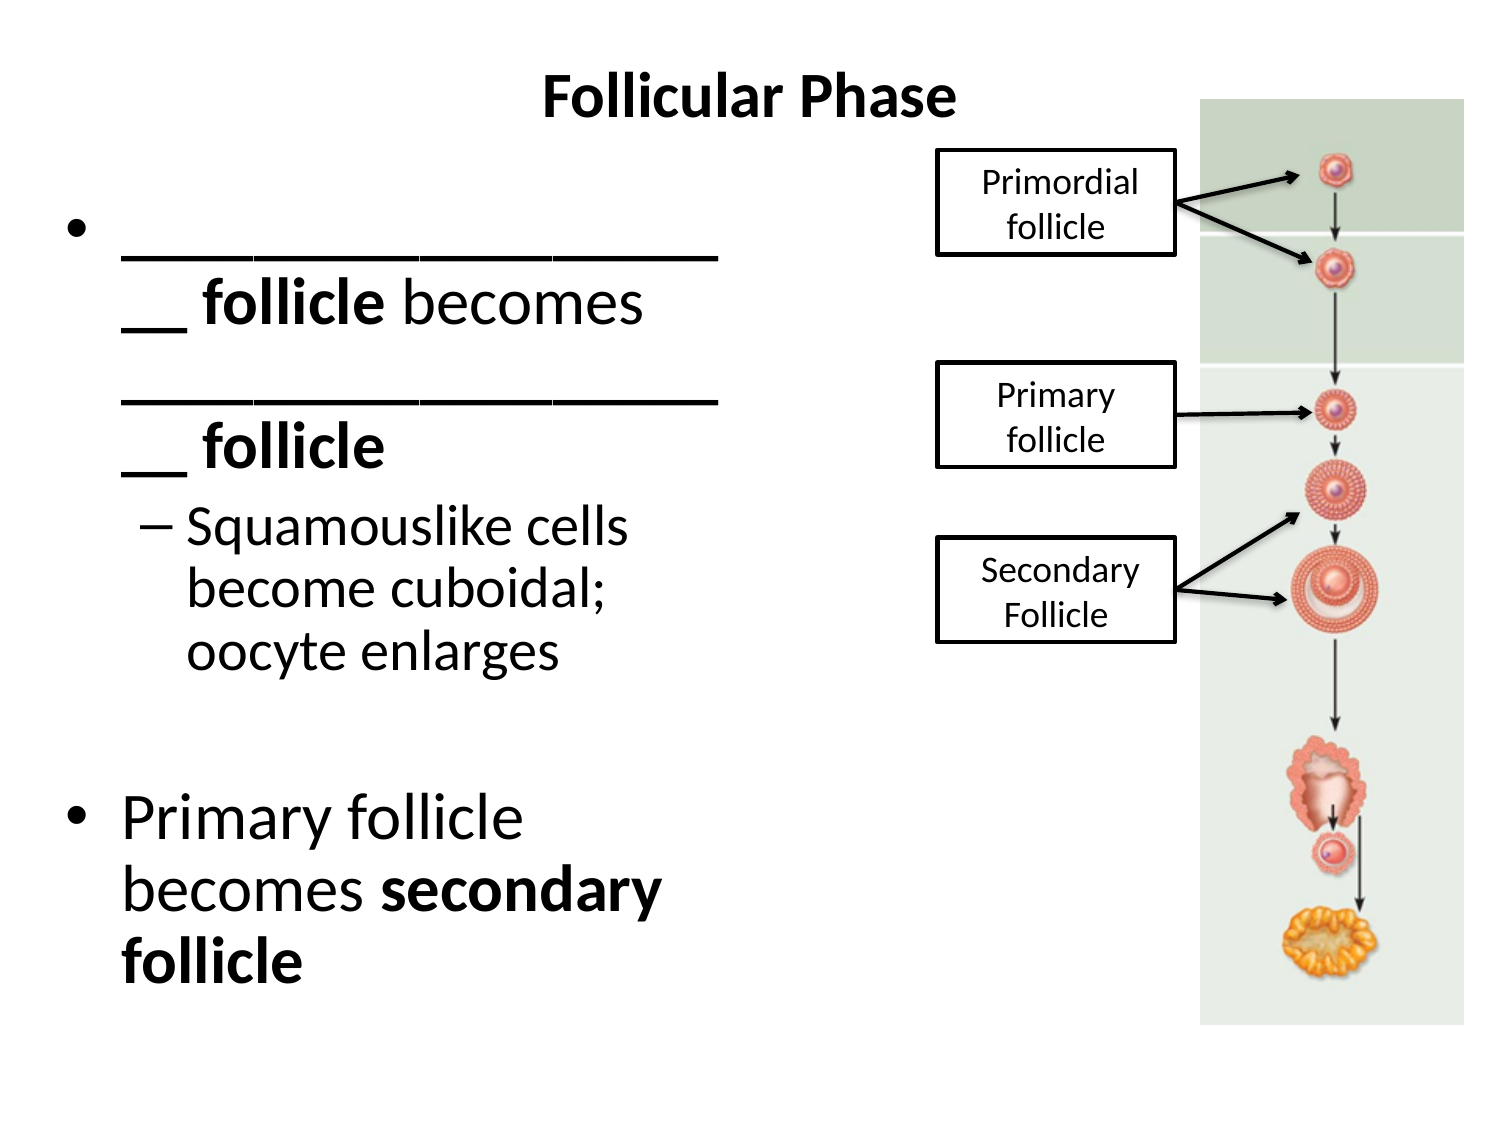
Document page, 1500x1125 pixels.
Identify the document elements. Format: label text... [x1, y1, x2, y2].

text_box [1174, 412, 1313, 416]
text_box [1174, 202, 1313, 263]
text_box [1174, 512, 1301, 591]
picture [1199, 99, 1465, 1026]
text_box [1174, 590, 1288, 601]
title Follicular Phase [37, 45, 1463, 138]
text_box Secondary Follicle [937, 537, 1175, 643]
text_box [1174, 174, 1301, 202]
text_box Primordial follicle [937, 149, 1175, 255]
list ____________________ follicle becomes ____________________ follicle Squamouslike cells become cuboidal; oocyte enlarges Primary follicle becomes secondary follicle [50, 187, 763, 1050]
text_box Primary follicle [937, 362, 1175, 468]
